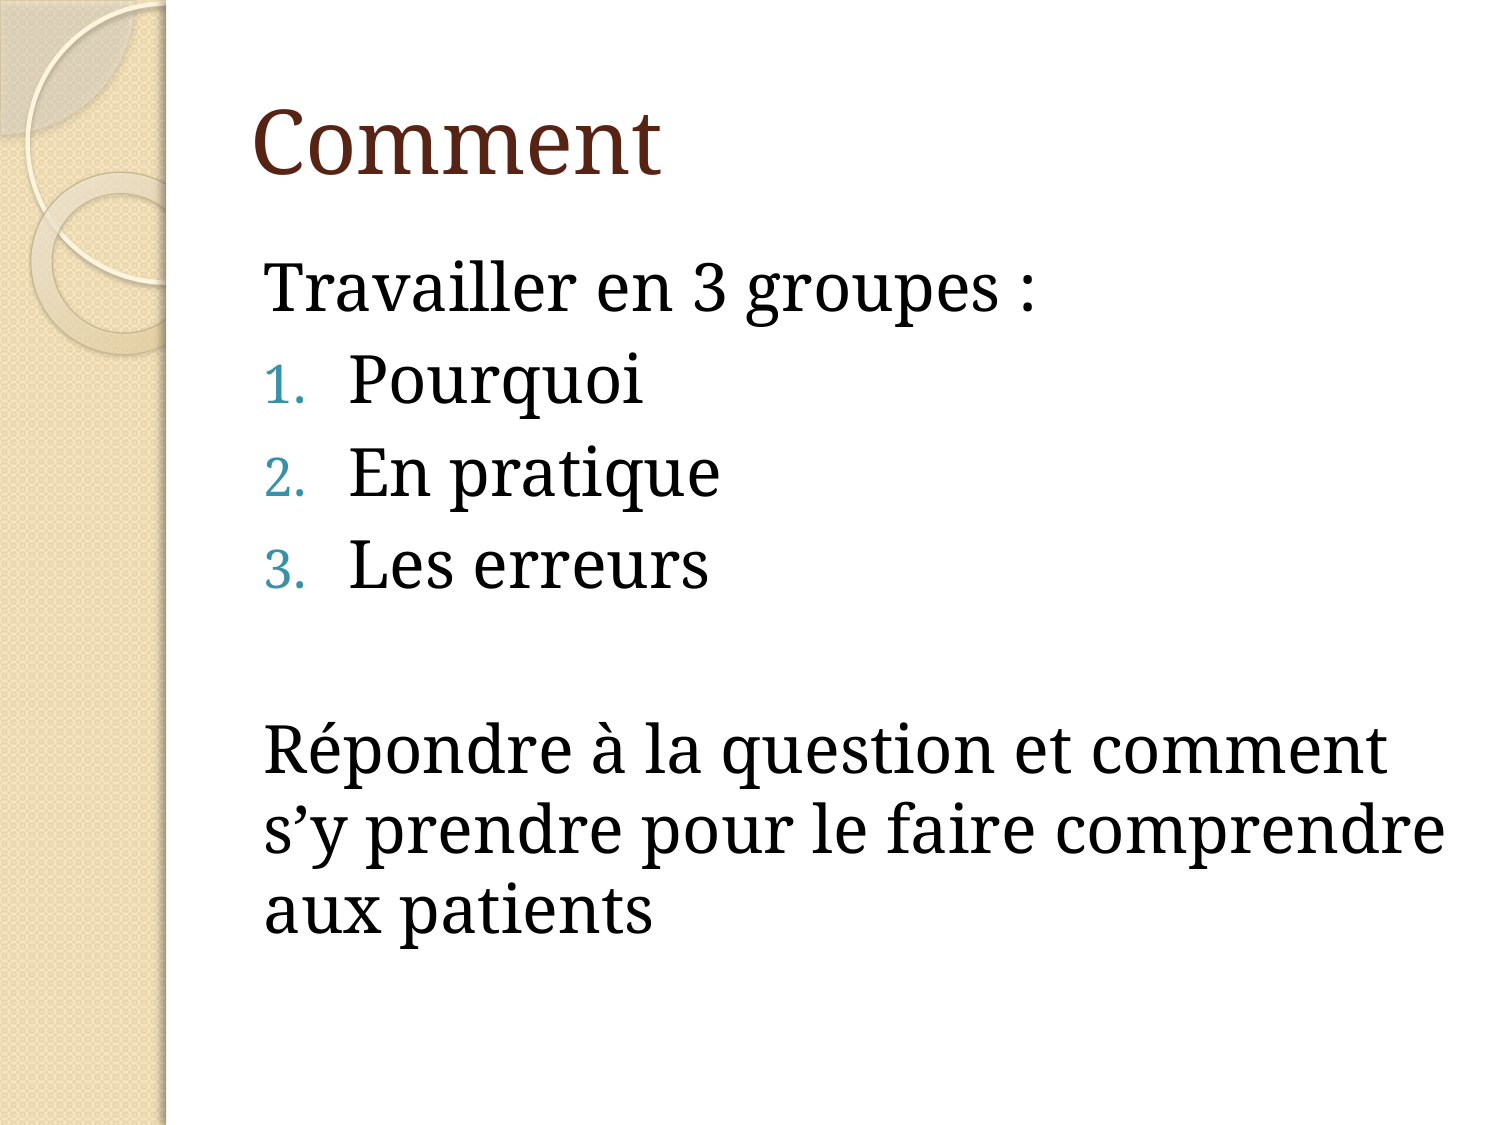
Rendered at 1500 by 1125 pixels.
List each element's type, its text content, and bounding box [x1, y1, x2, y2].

list Travailler en 3 groupes : Pourquoi En pratique Les erreurs Répondre à la question et comment s’y prendre pour le faire comprendre aux patients [235, 237, 1466, 1025]
title Comment [235, 45, 1466, 233]
